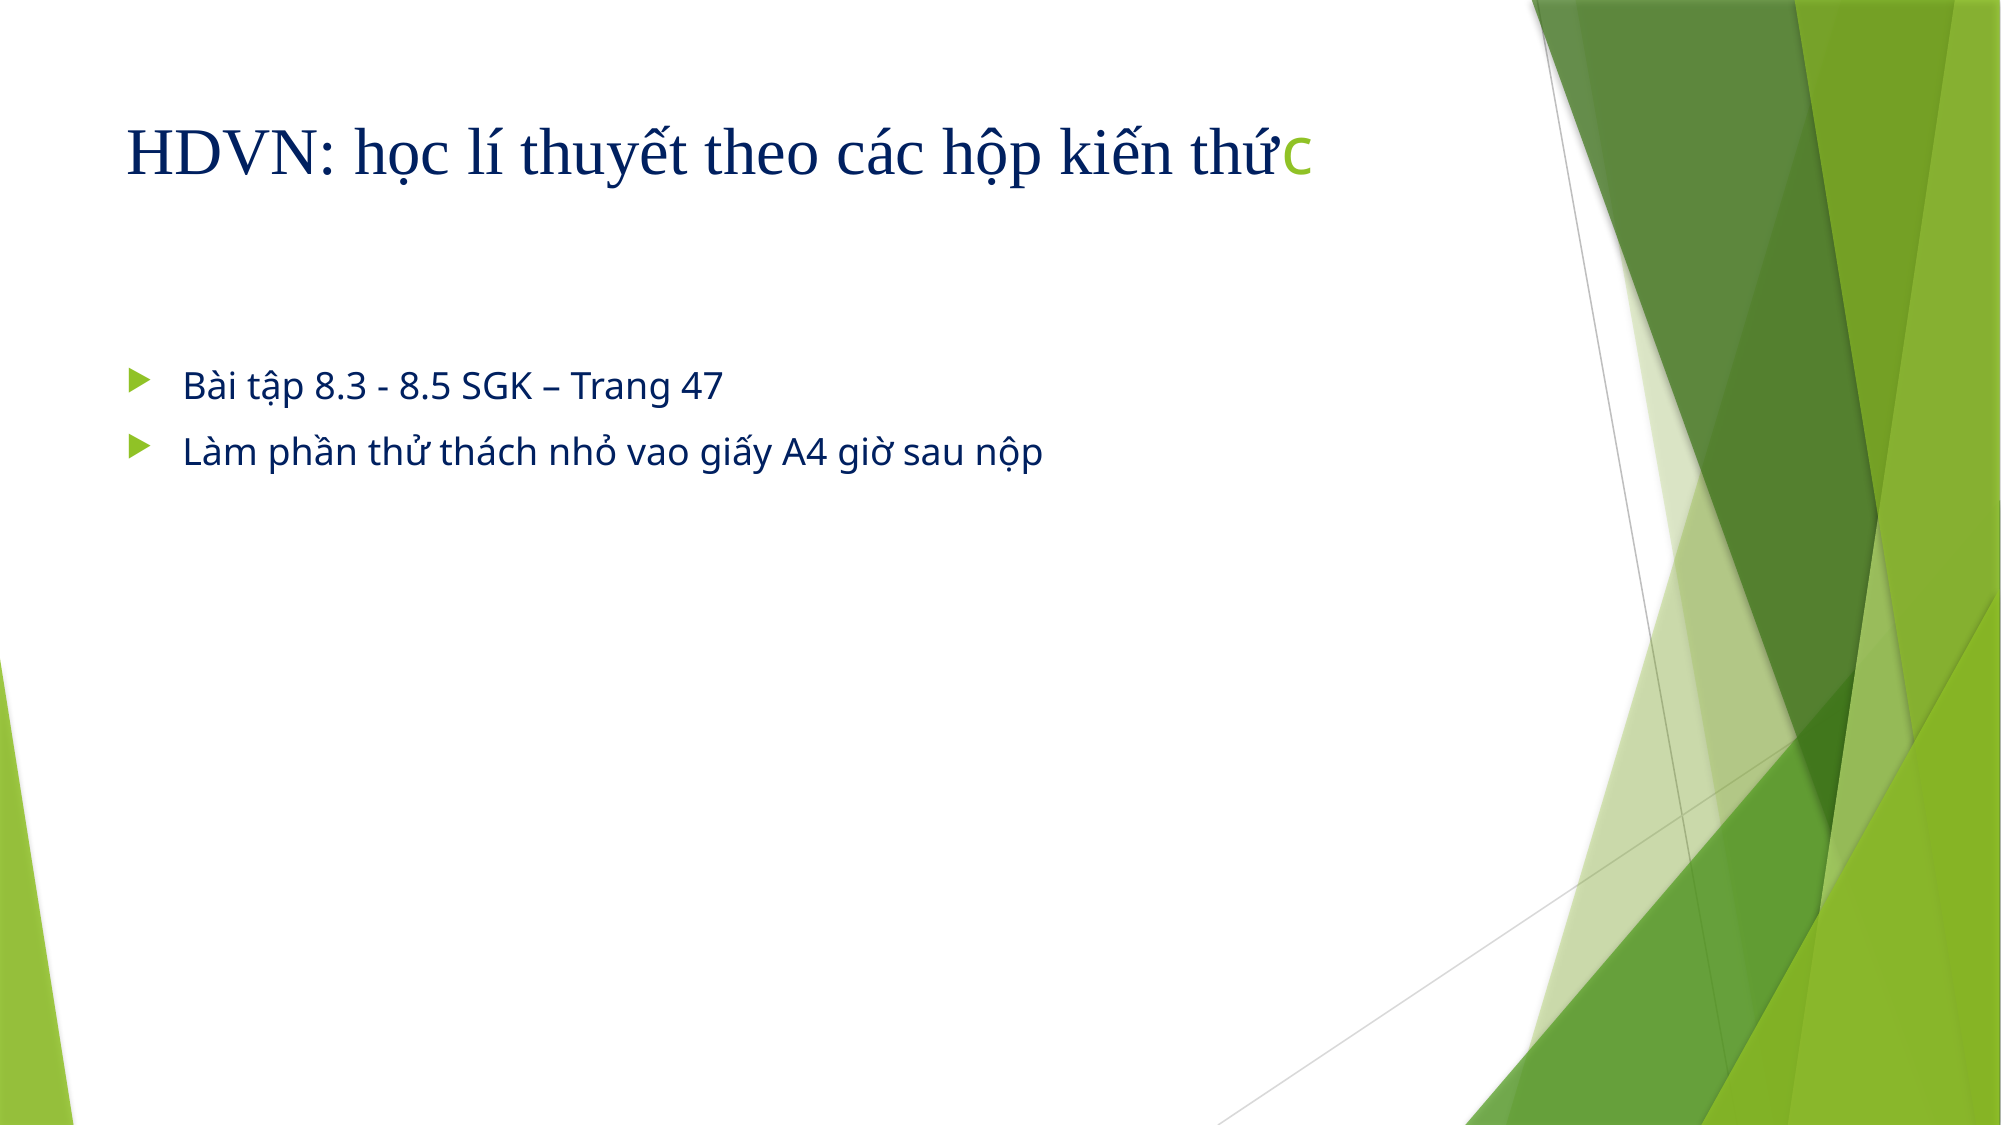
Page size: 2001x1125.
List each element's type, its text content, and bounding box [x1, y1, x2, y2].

title HDVN: học lí thuyết theo các hộp kiến thức [111, 99, 1522, 317]
list Bài tập 8.3 - 8.5 SGK – Trang 47 Làm phần thử thách nhỏ vao giấy A4 giờ sau nộp [111, 354, 1522, 992]
